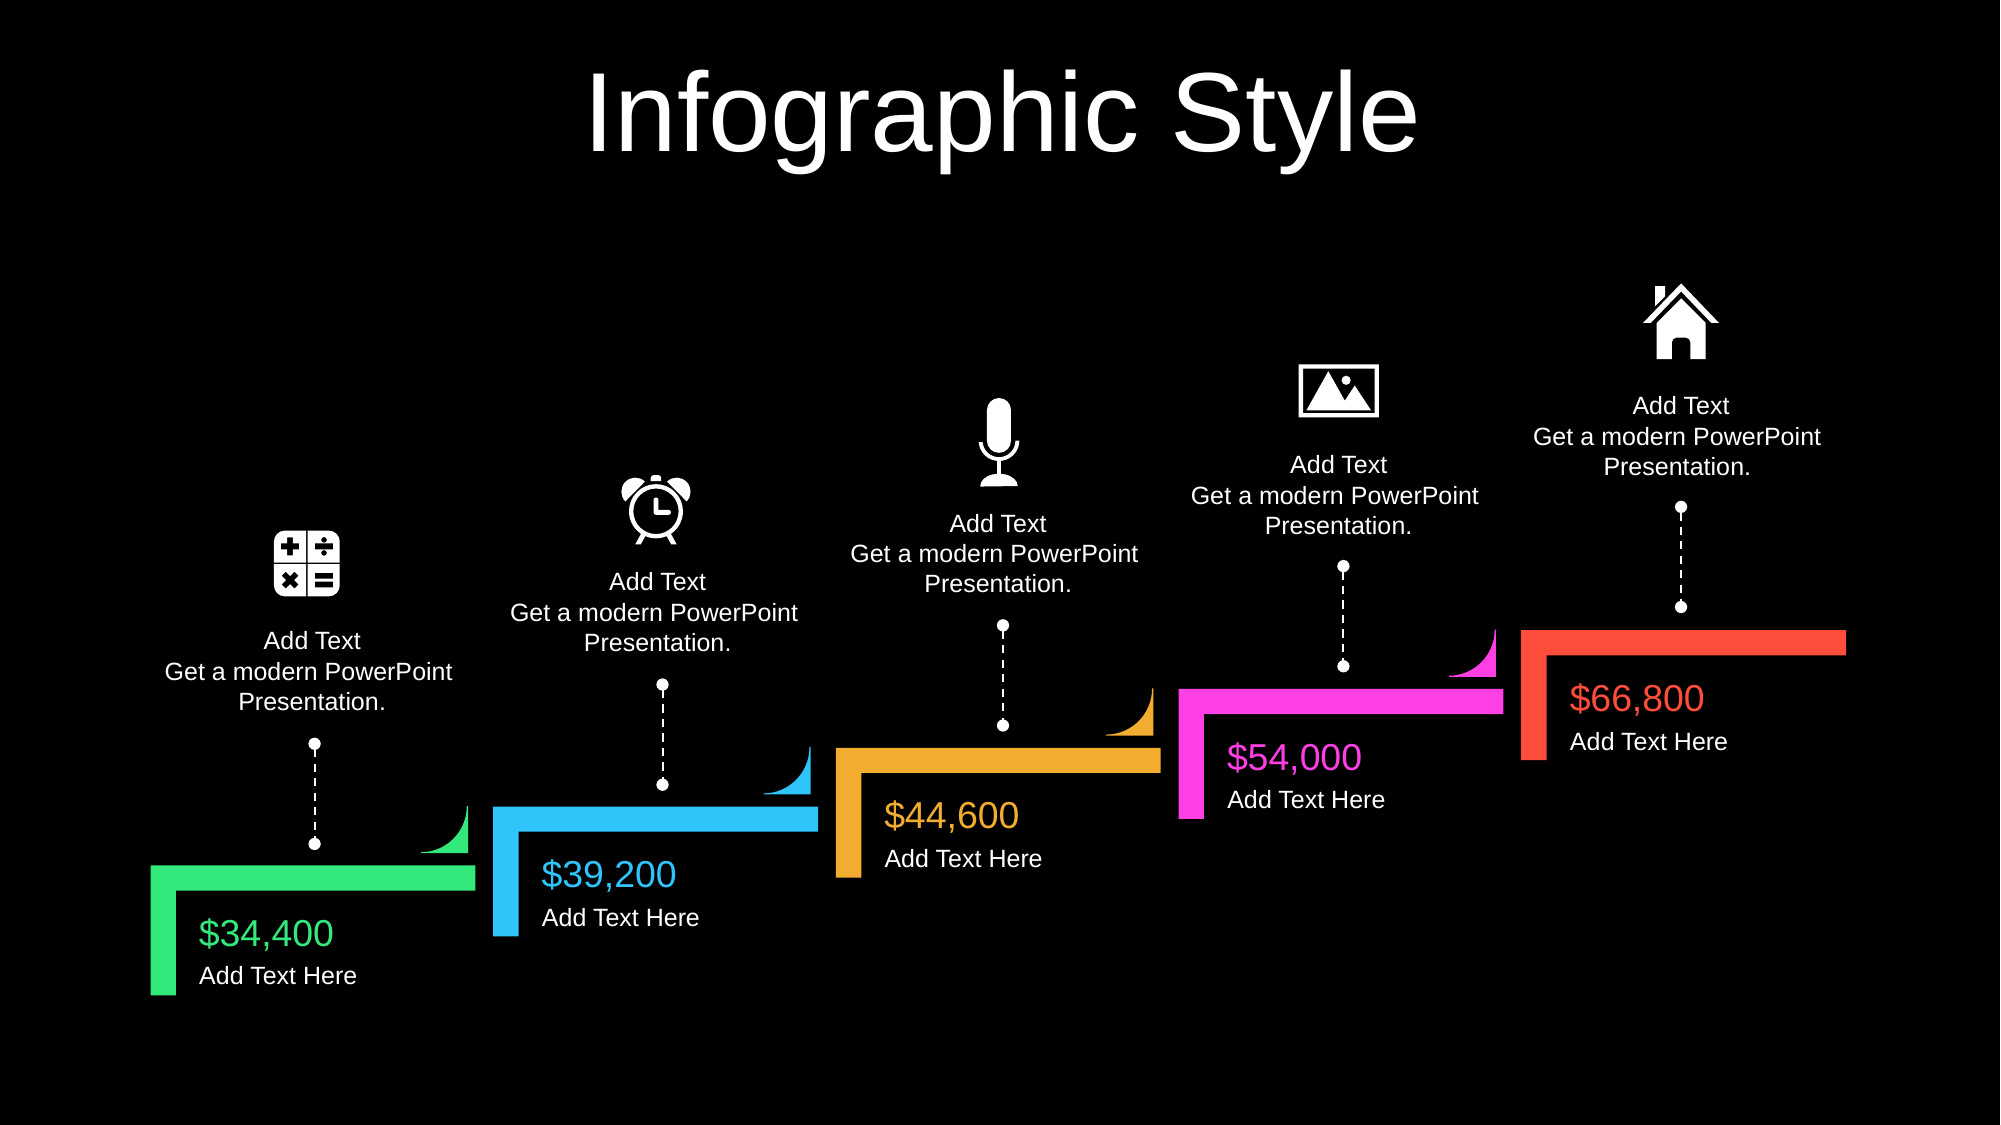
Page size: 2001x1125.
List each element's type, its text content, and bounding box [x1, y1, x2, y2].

text_box [620, 474, 692, 546]
text_box [272, 529, 341, 598]
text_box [128, 616, 497, 724]
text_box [479, 558, 837, 665]
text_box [819, 499, 1178, 607]
list Infographic Style [53, 55, 1952, 175]
text_box [1640, 280, 1722, 361]
text_box [1298, 363, 1380, 418]
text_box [1500, 382, 1862, 490]
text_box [1159, 441, 1518, 548]
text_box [150, 629, 1846, 996]
text_box [977, 396, 1021, 488]
